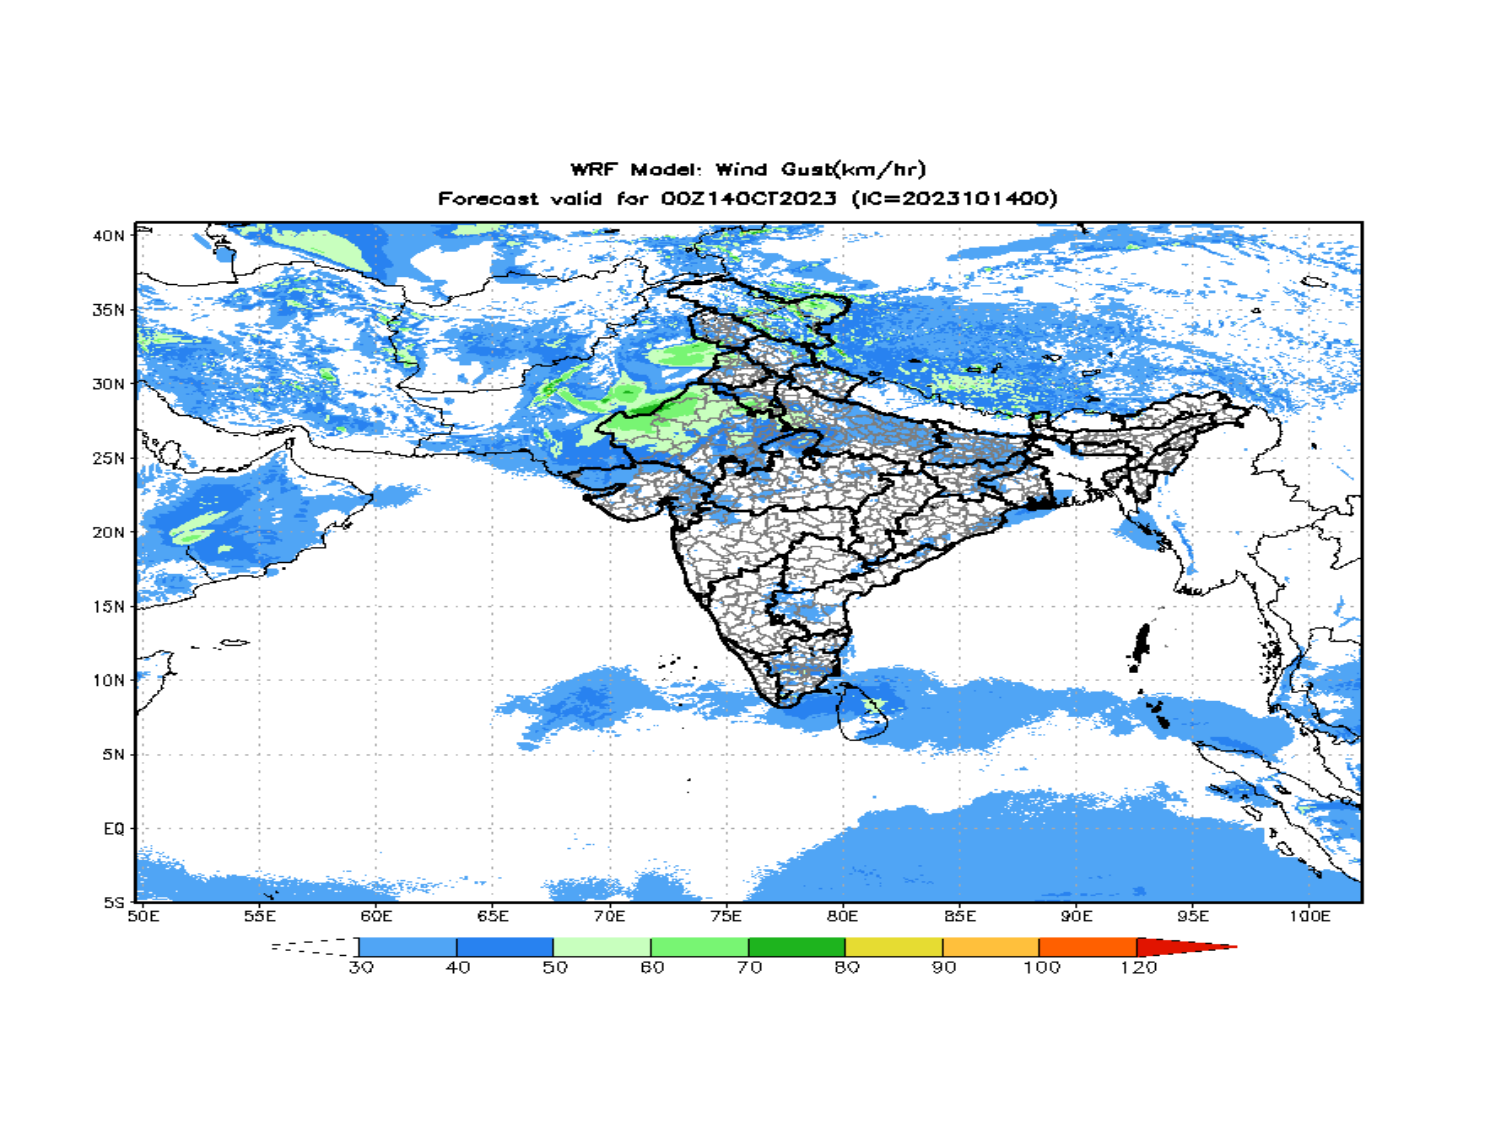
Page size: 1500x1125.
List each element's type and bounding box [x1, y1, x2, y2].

picture [74, 149, 1426, 976]
